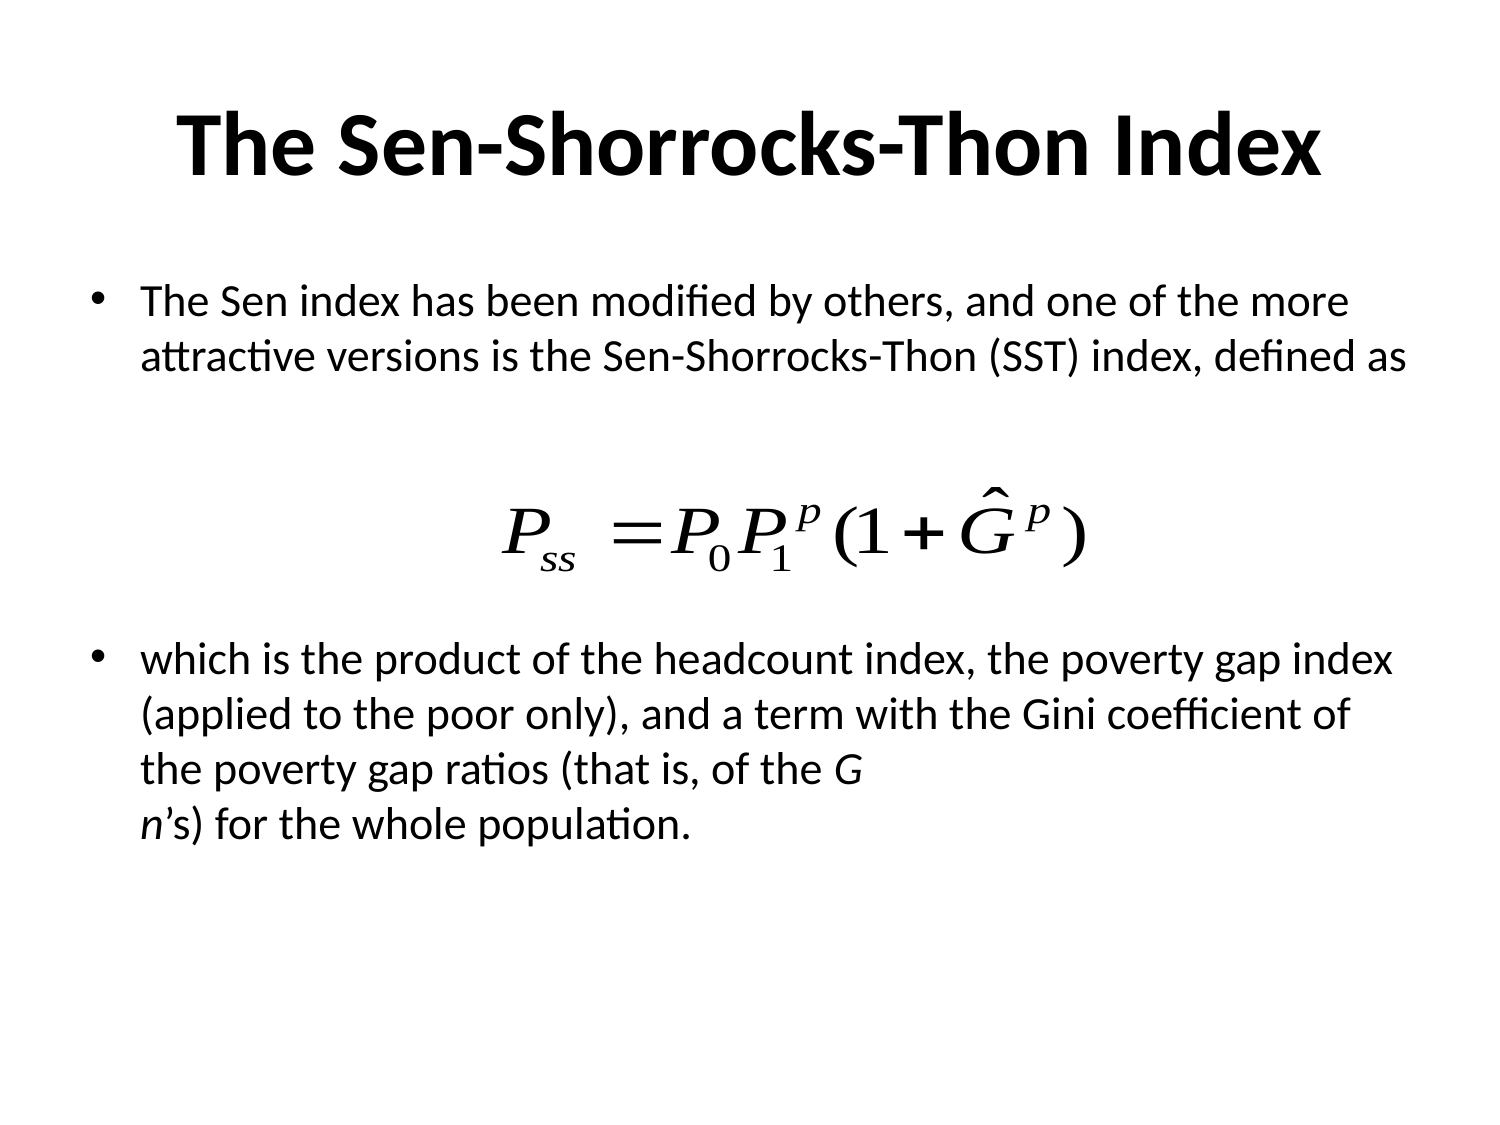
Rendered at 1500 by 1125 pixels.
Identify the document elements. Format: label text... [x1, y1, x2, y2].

title The Sen-Shorrocks-Thon Index [75, 45, 1425, 233]
list The Sen index has been modified by others, and one of the more attractive versions is the Sen-Shorrocks-Thon (SST) index, defined as which is the product of the headcount index, the poverty gap index (applied to the poor only), and a term with the Gini coefficient of the poverty gap ratios (that is, of the G n’s) for the whole population. [75, 262, 1425, 1005]
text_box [487, 474, 1101, 588]
